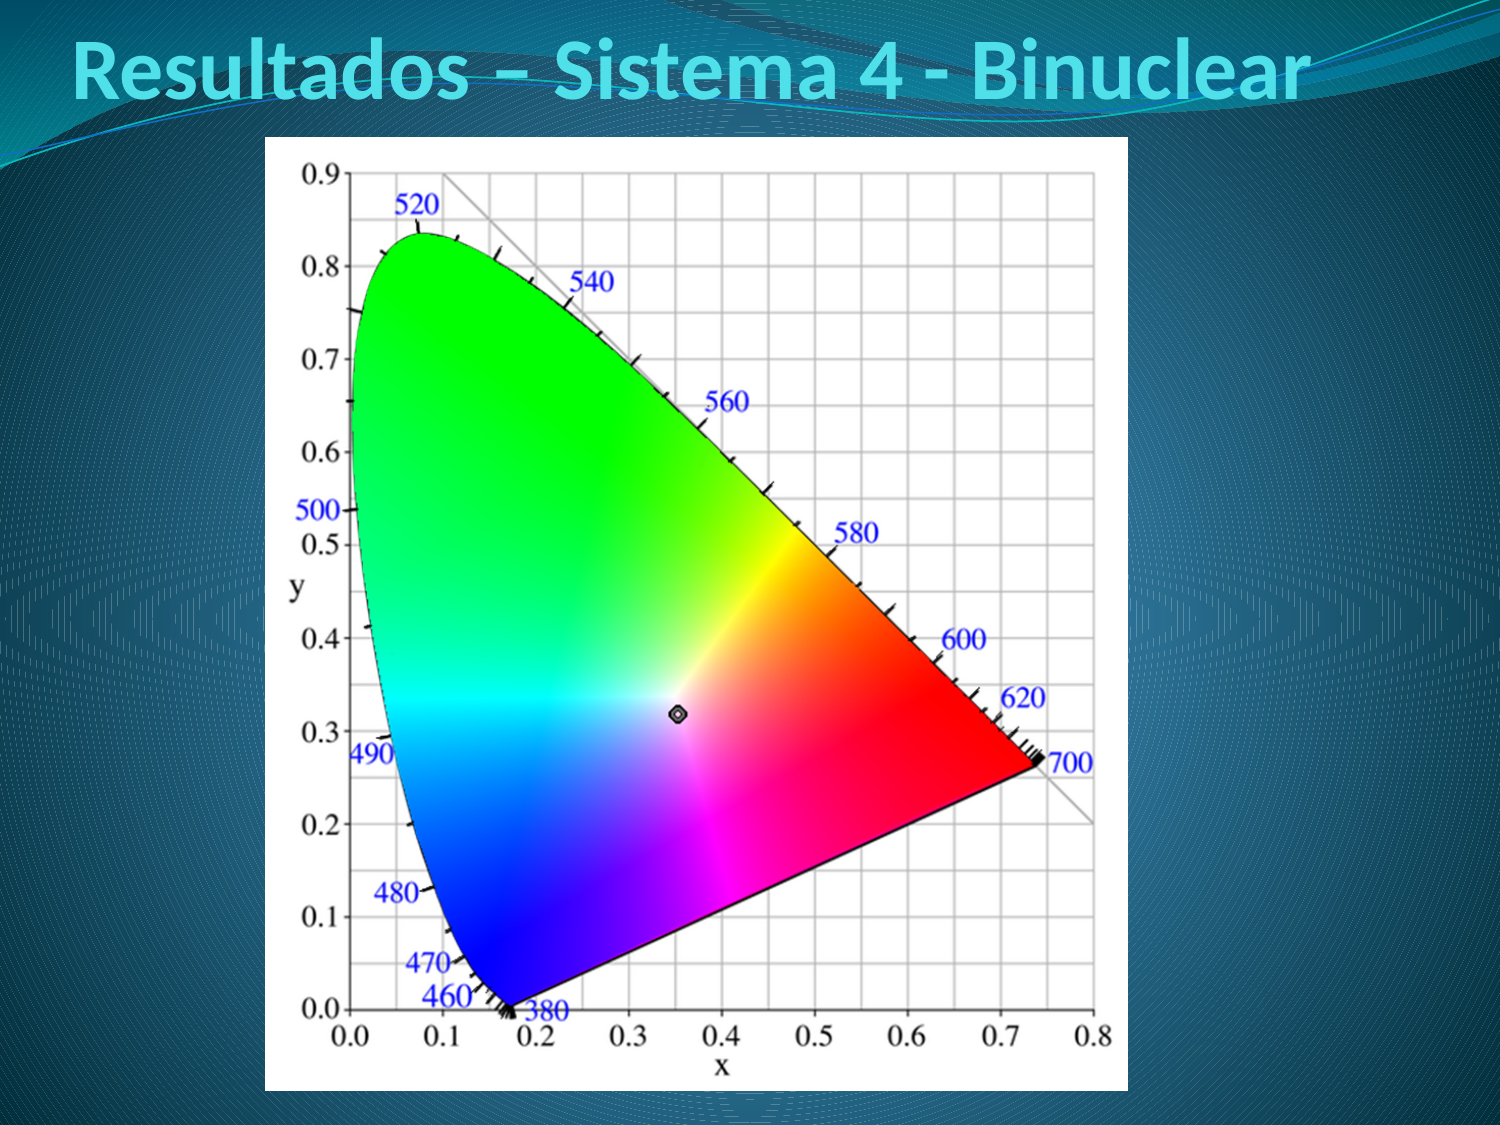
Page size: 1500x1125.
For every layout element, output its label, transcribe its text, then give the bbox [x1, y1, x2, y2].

title Resultados – Sistema 4 - Binuclear [71, 0, 1360, 118]
picture [265, 136, 1129, 1091]
